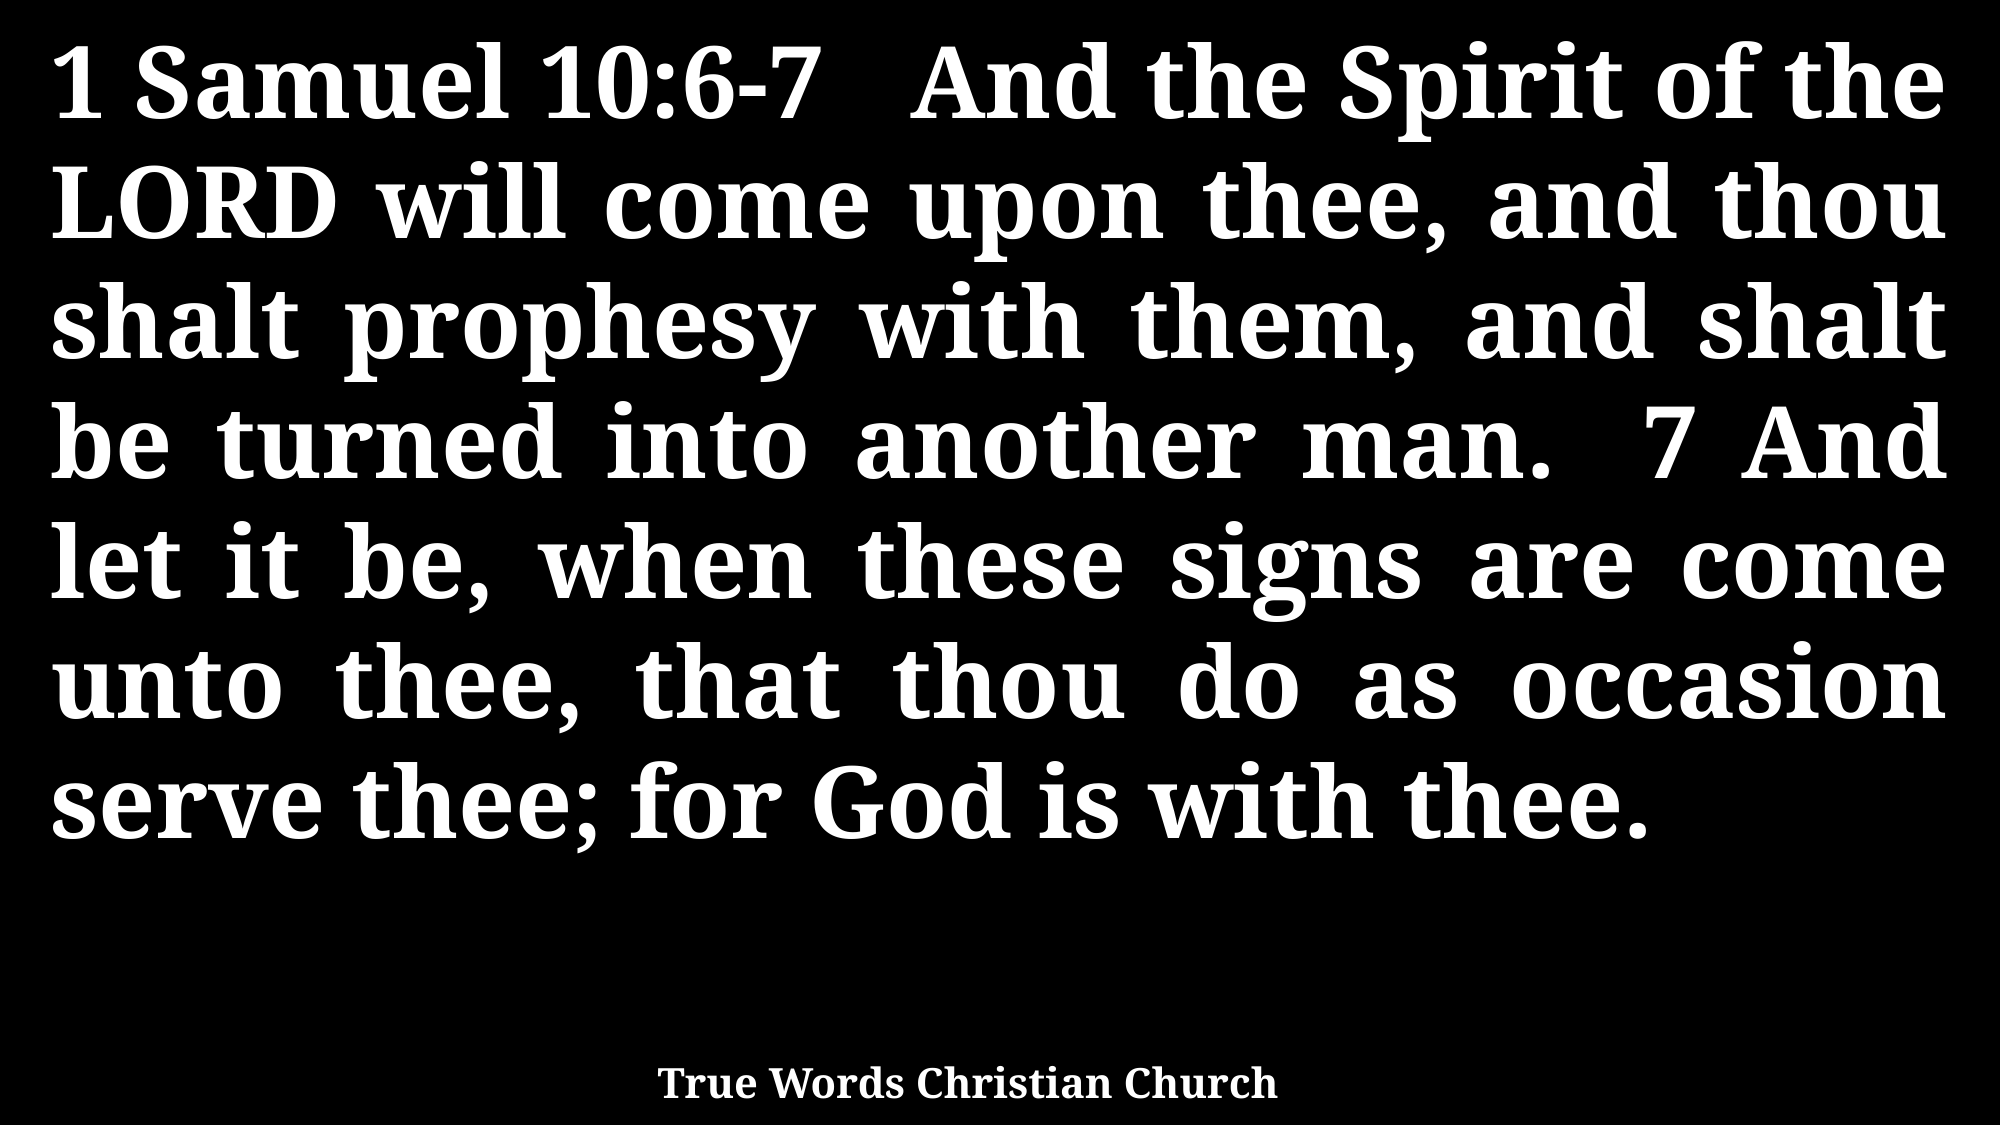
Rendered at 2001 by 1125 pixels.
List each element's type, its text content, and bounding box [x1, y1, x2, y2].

text_box 1 Samuel 10:6-7 And the Spirit of the LORD will come upon thee, and thou shalt prophesy with them, and shalt be turned into another man. 7 And let it be, when these signs are come unto thee, that thou do as occasion serve thee; for God is with thee. [35, 11, 1965, 866]
text_box True Words Christian Church [642, 1049, 1294, 1114]
